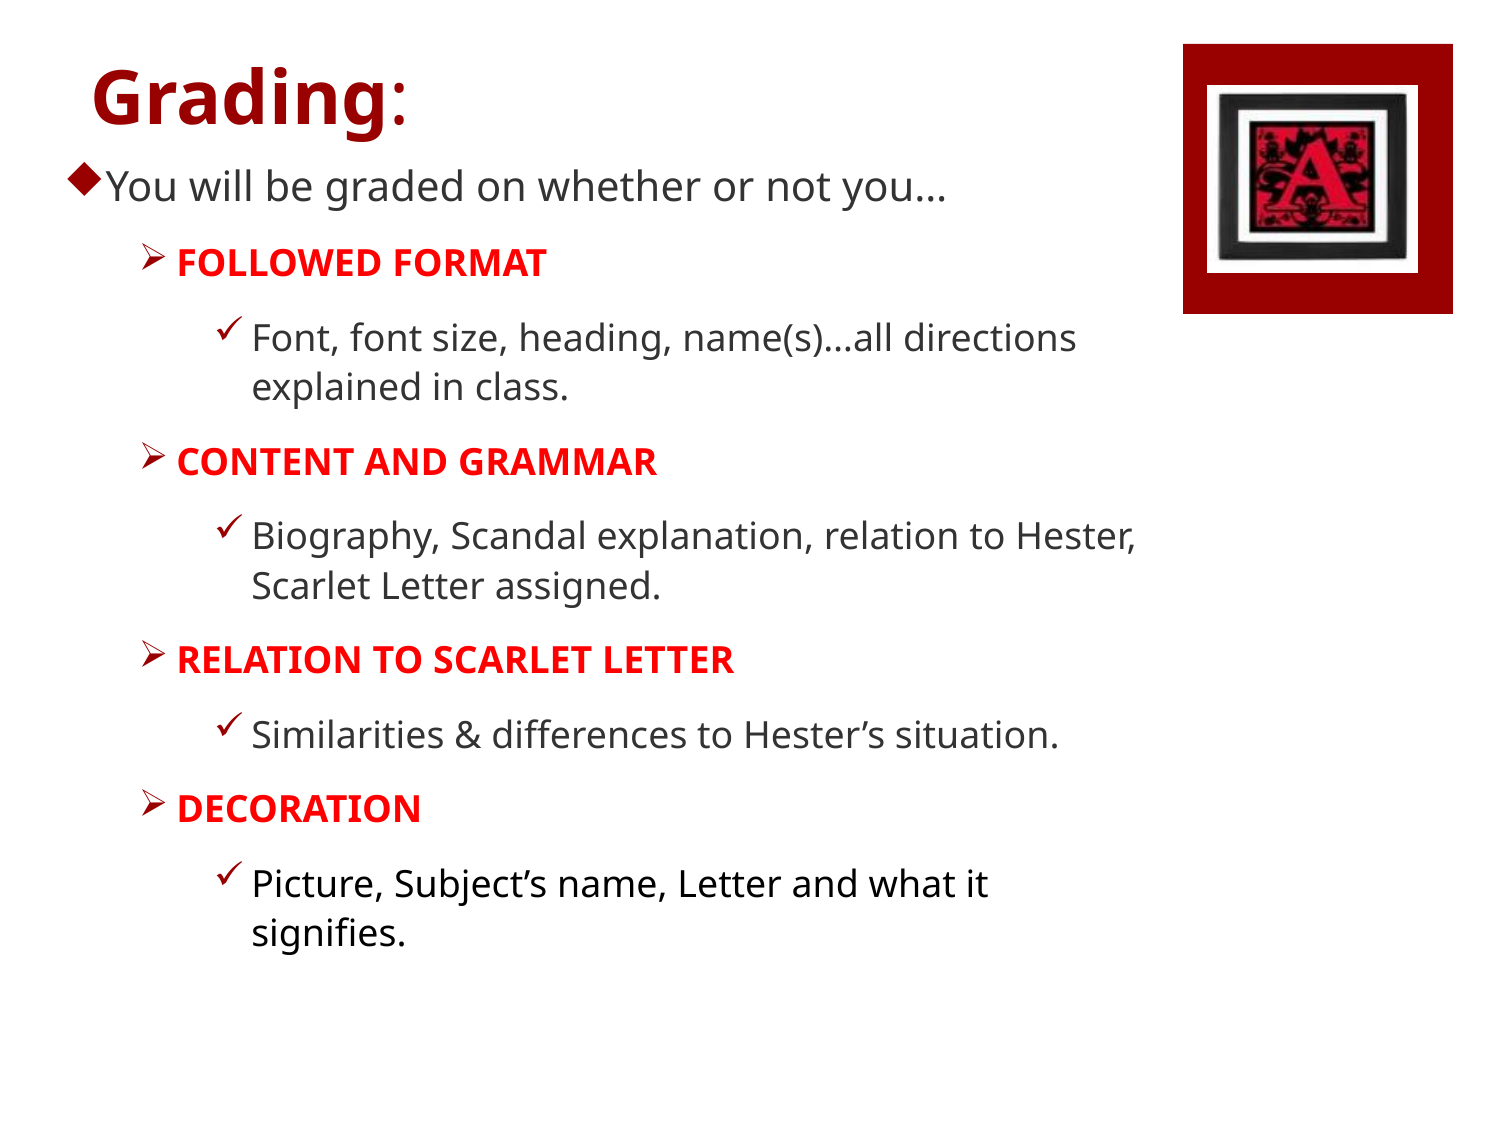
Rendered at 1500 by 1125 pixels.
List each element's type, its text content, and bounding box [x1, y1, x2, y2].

title Grading: [75, 24, 1143, 147]
picture [1207, 85, 1418, 273]
list You will be graded on whether or not you… FOLLOWED FORMAT Font, font size, heading, name(s)…all directions explained in class. CONTENT AND GRAMMAR Biography, Scandal explanation, relation to Hester, Scarlet Letter assigned. RELATION TO SCARLET LETTER Similarities & differences to Hester’s situation. DECORATION Picture, Subject’s name, Letter and what it signifies. [48, 147, 1168, 1005]
